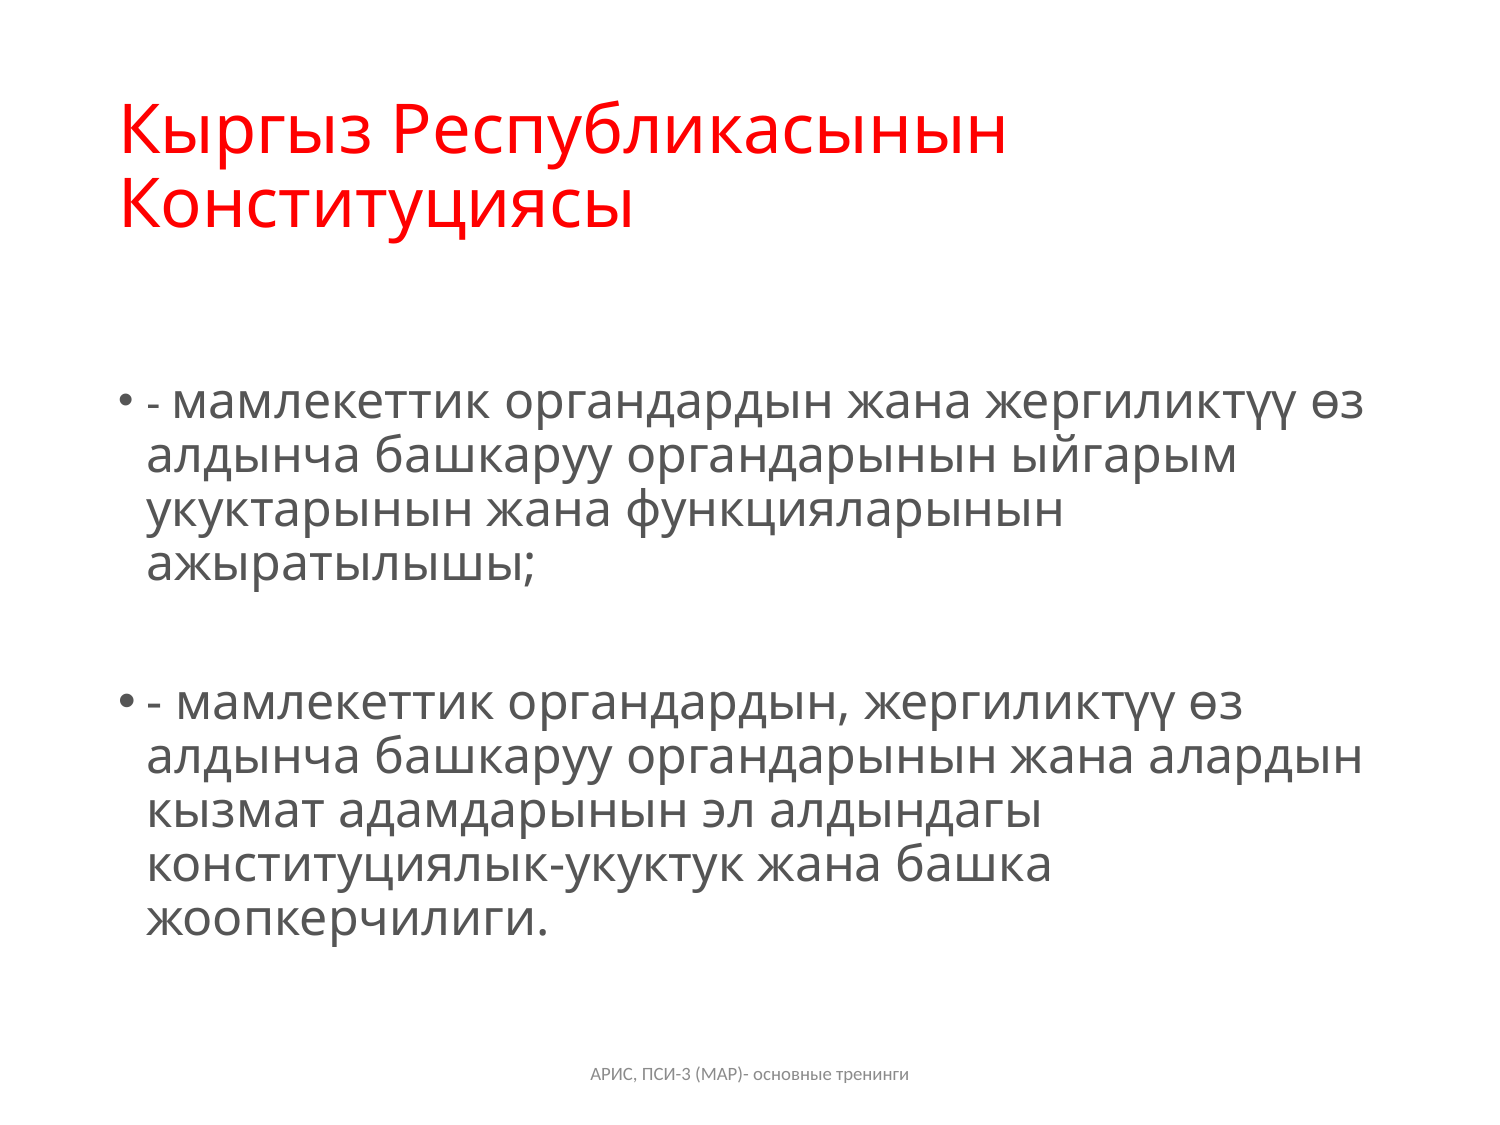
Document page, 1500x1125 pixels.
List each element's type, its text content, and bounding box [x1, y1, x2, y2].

footer АРИС, ПСИ-3 (МАР)- основные тренинги [496, 1042, 1004, 1103]
list - мамлекеттик органдардын жана жергиликтүү өз алдынча башкаруу органдарынын ыйгарым укуктарынын жана функцияларынын ажыратылышы; - мамлекеттик органдардын, жергиликтүү өз алдынча башкаруу органдарынын жана алардын кызмат адамдарынын эл алдындагы конституциялык-укуктук жана башка жоопкерчилиги. [103, 299, 1397, 1014]
title Кыргыз Республикасынын Конституциясы [103, 59, 1397, 278]
